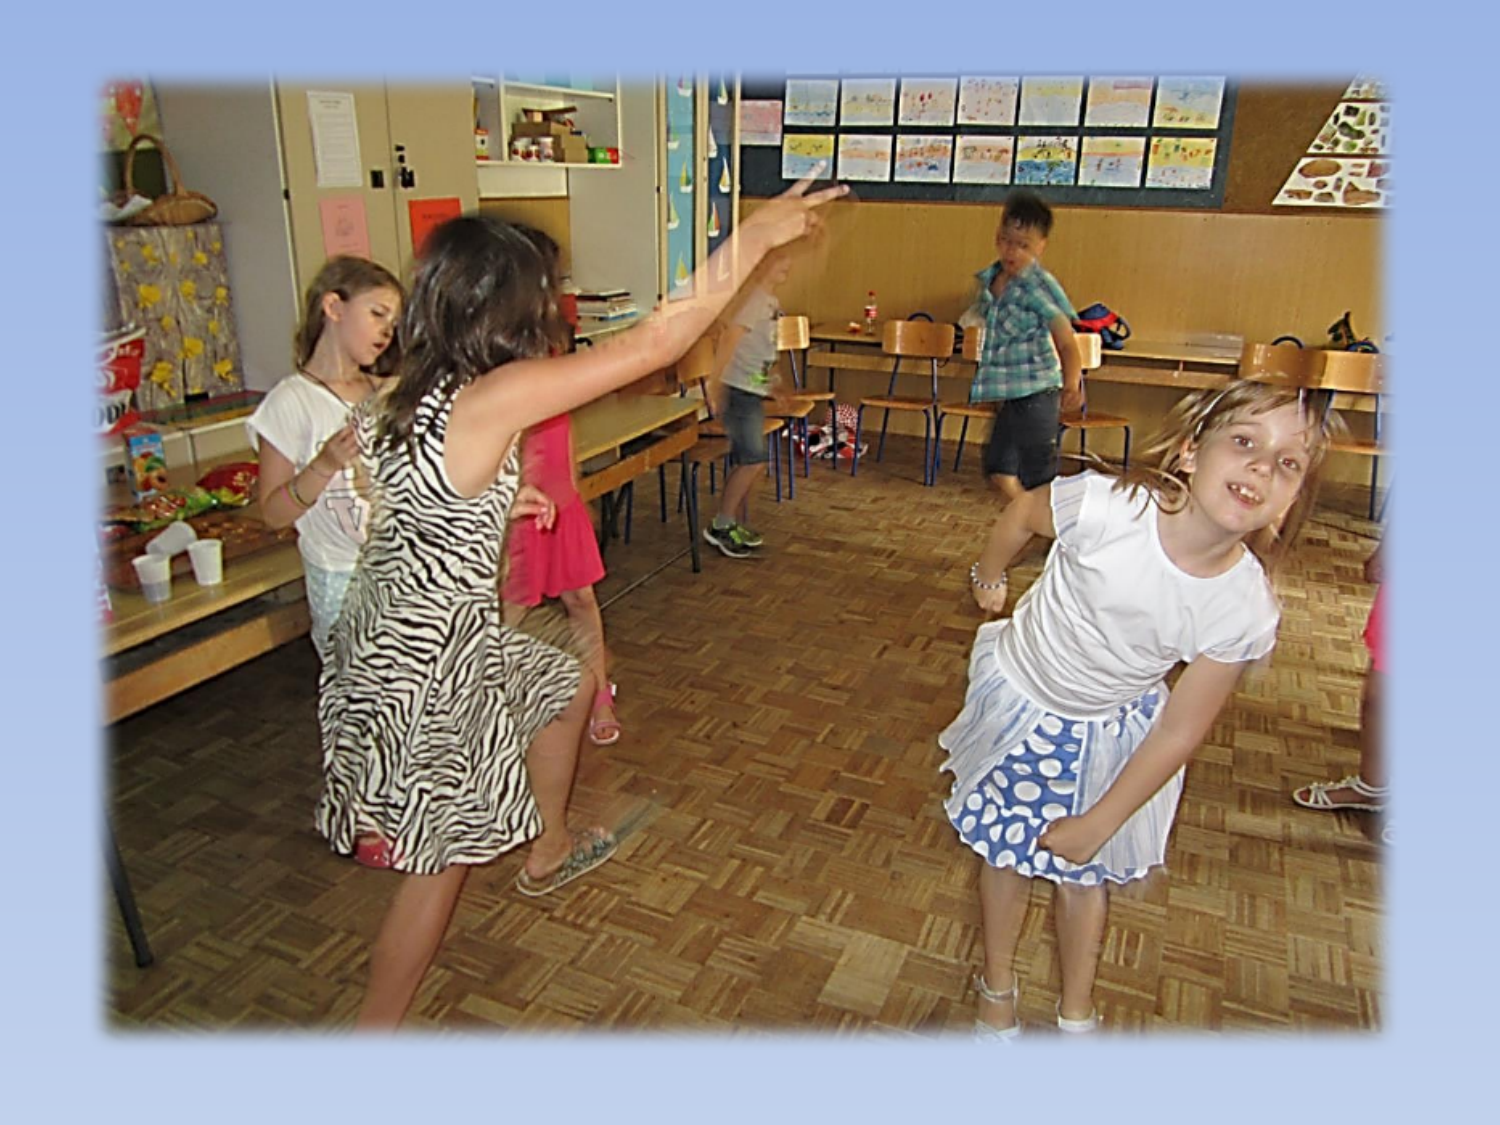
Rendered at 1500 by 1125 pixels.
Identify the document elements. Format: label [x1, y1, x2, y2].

list [88, 66, 1400, 1050]
